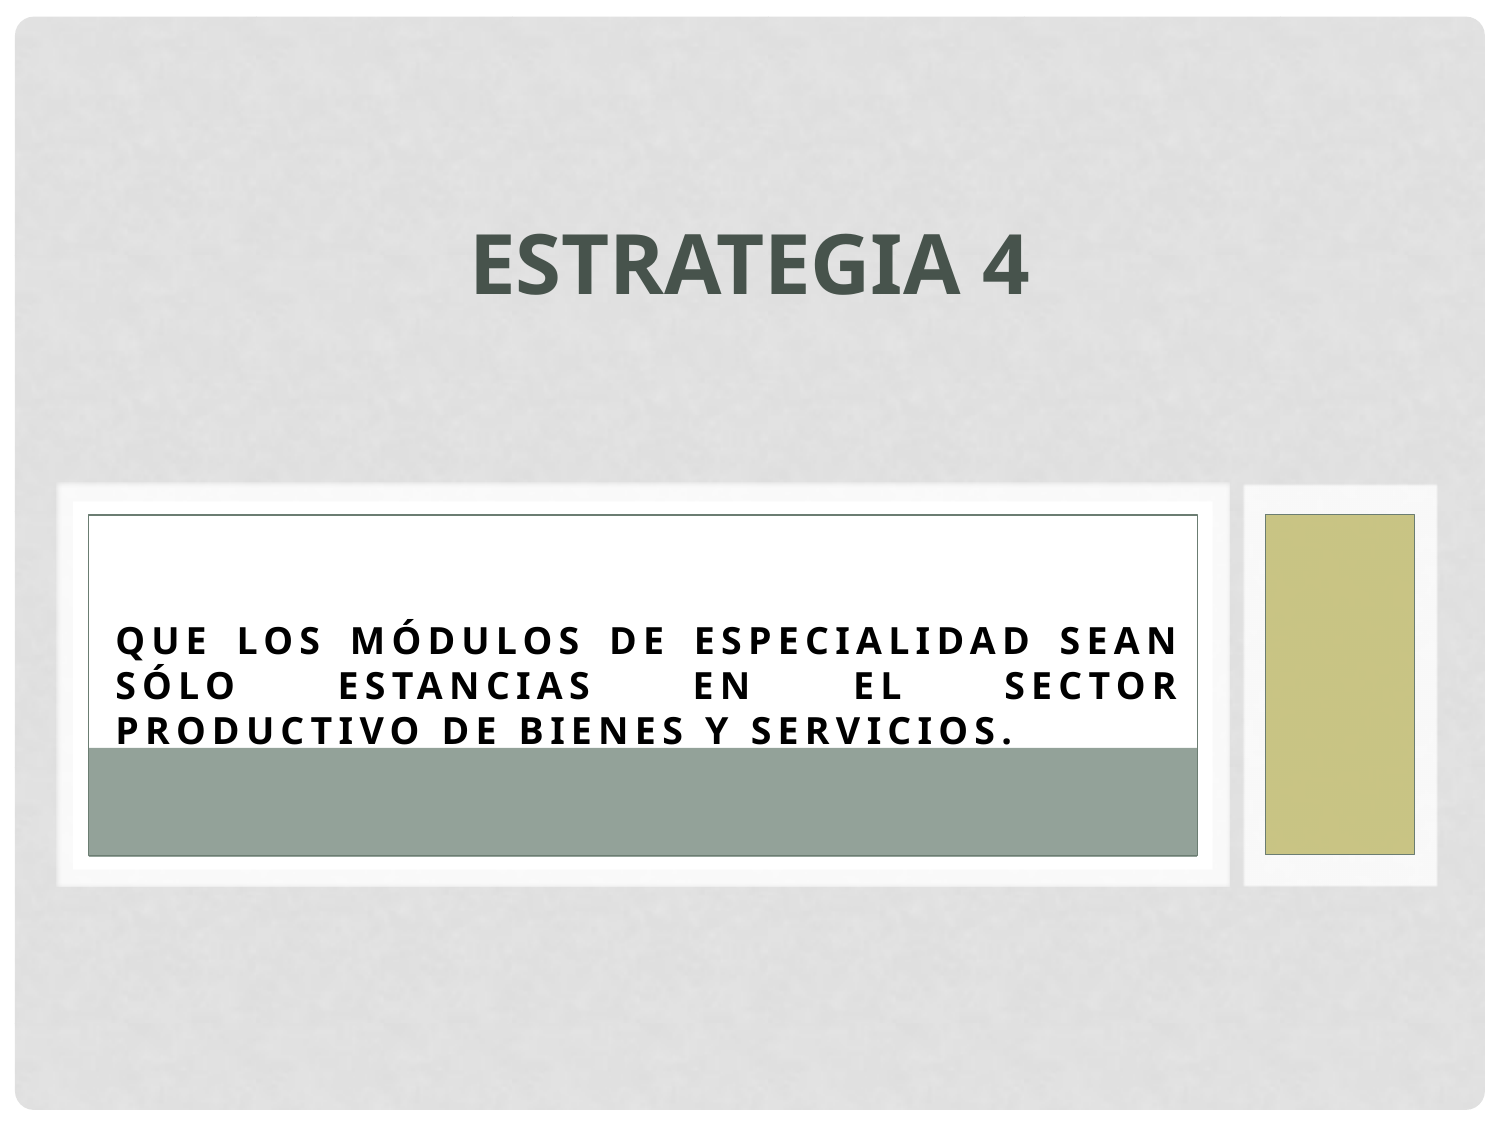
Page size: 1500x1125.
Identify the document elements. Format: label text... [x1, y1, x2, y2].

title Estrategia 4 [112, 78, 1388, 320]
subtitle Que los módulos de especialidad sean sólo estancias en el sector productivo de bienes y servicios. [100, 511, 1199, 858]
